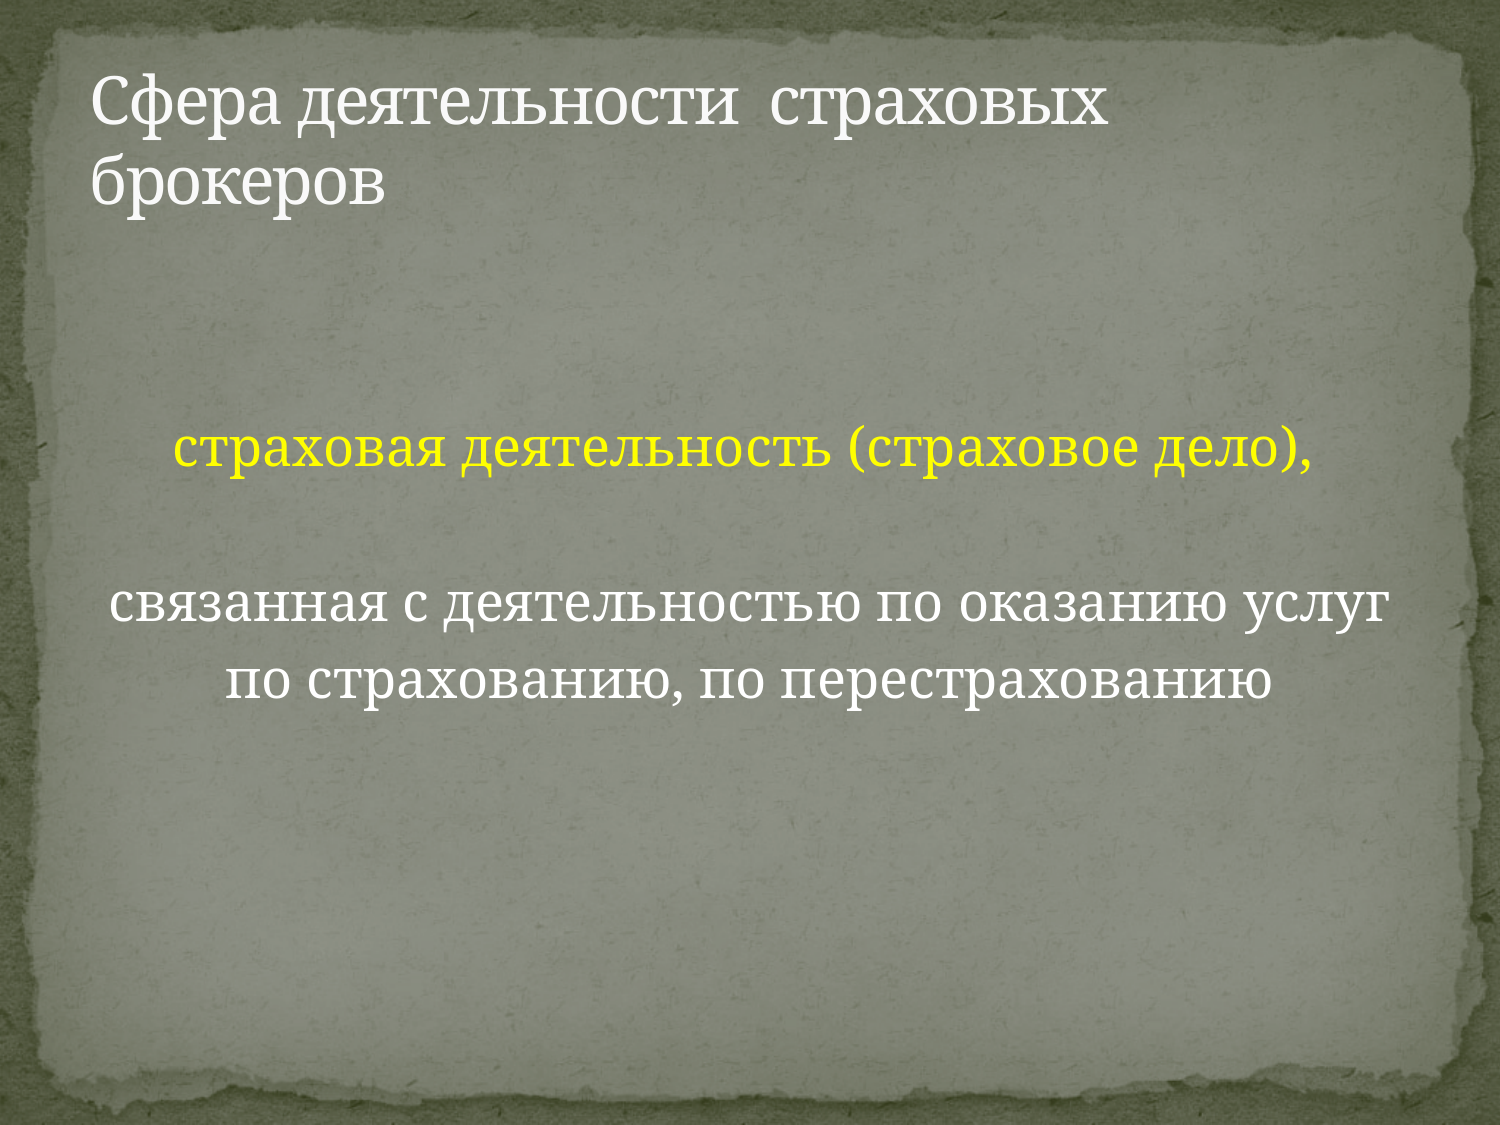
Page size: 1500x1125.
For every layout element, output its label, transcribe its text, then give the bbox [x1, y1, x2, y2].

list страховая деятельность (страховое дело), связанная с деятельностью по оказанию услуг по страхованию, по перестрахованию [75, 249, 1425, 1000]
title Сфера деятельности страховых брокеров [74, 24, 1425, 225]
